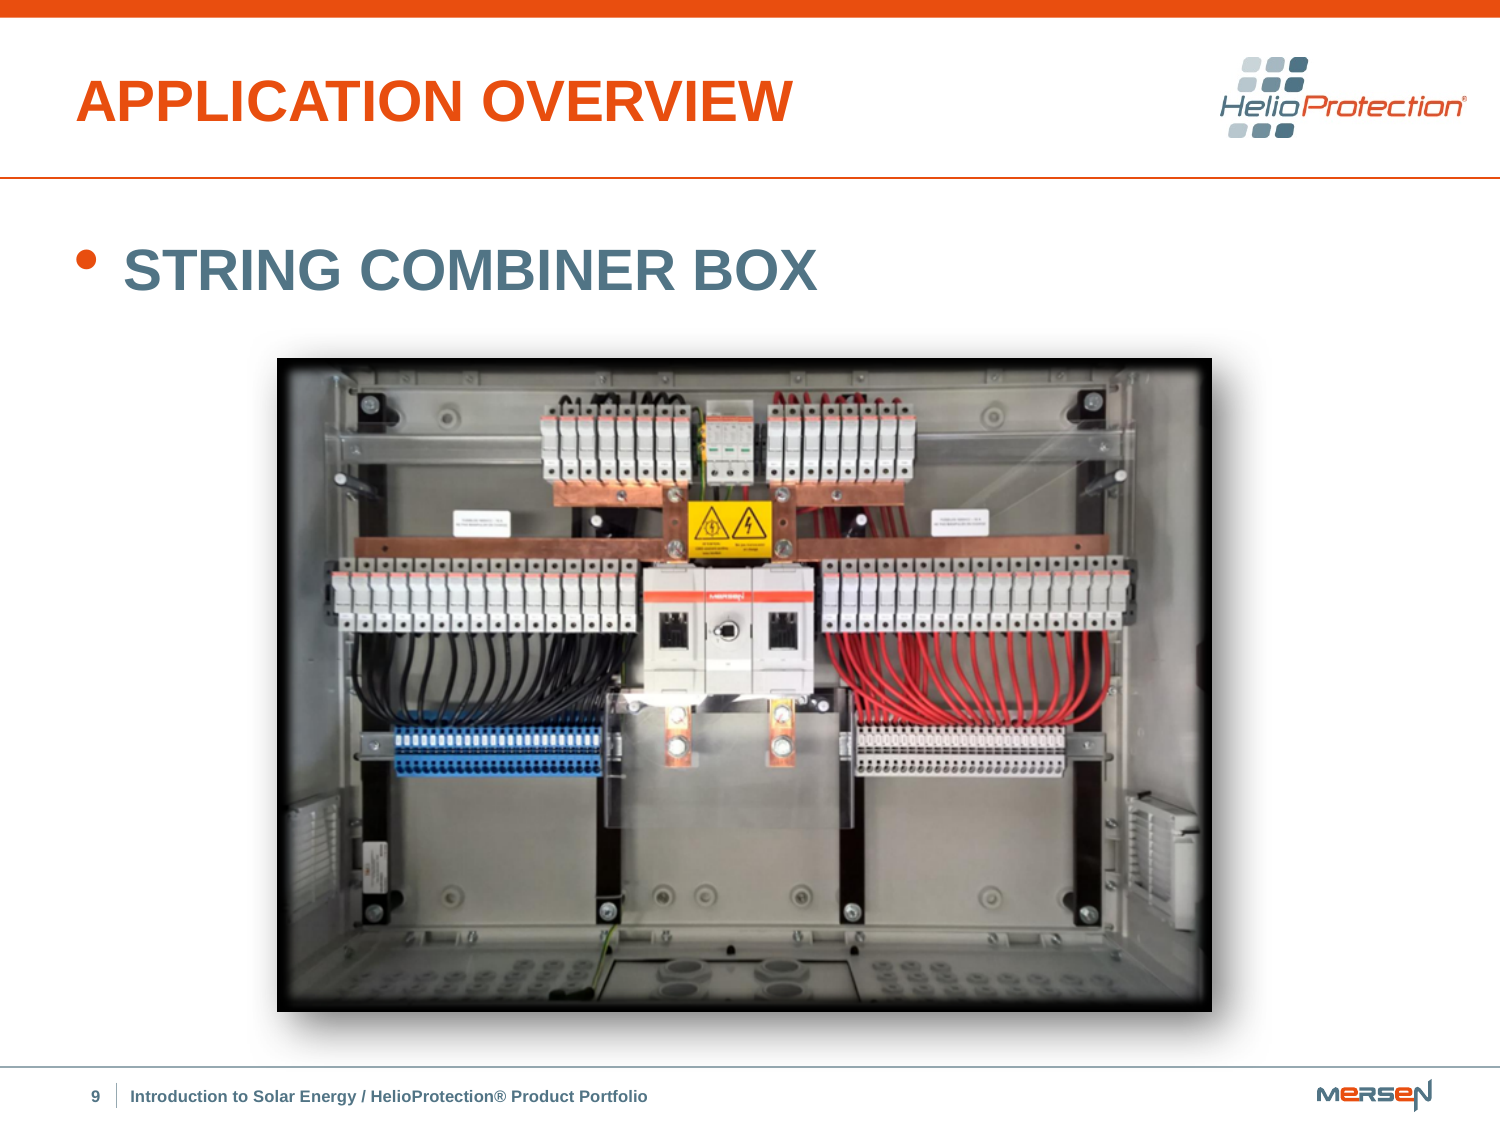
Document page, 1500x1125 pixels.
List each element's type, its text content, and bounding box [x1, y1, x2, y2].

title Application Overview [75, 22, 1423, 173]
list String Combiner Box [76, 231, 1352, 945]
picture [277, 358, 1212, 1012]
picture [1423, 57, 1467, 138]
